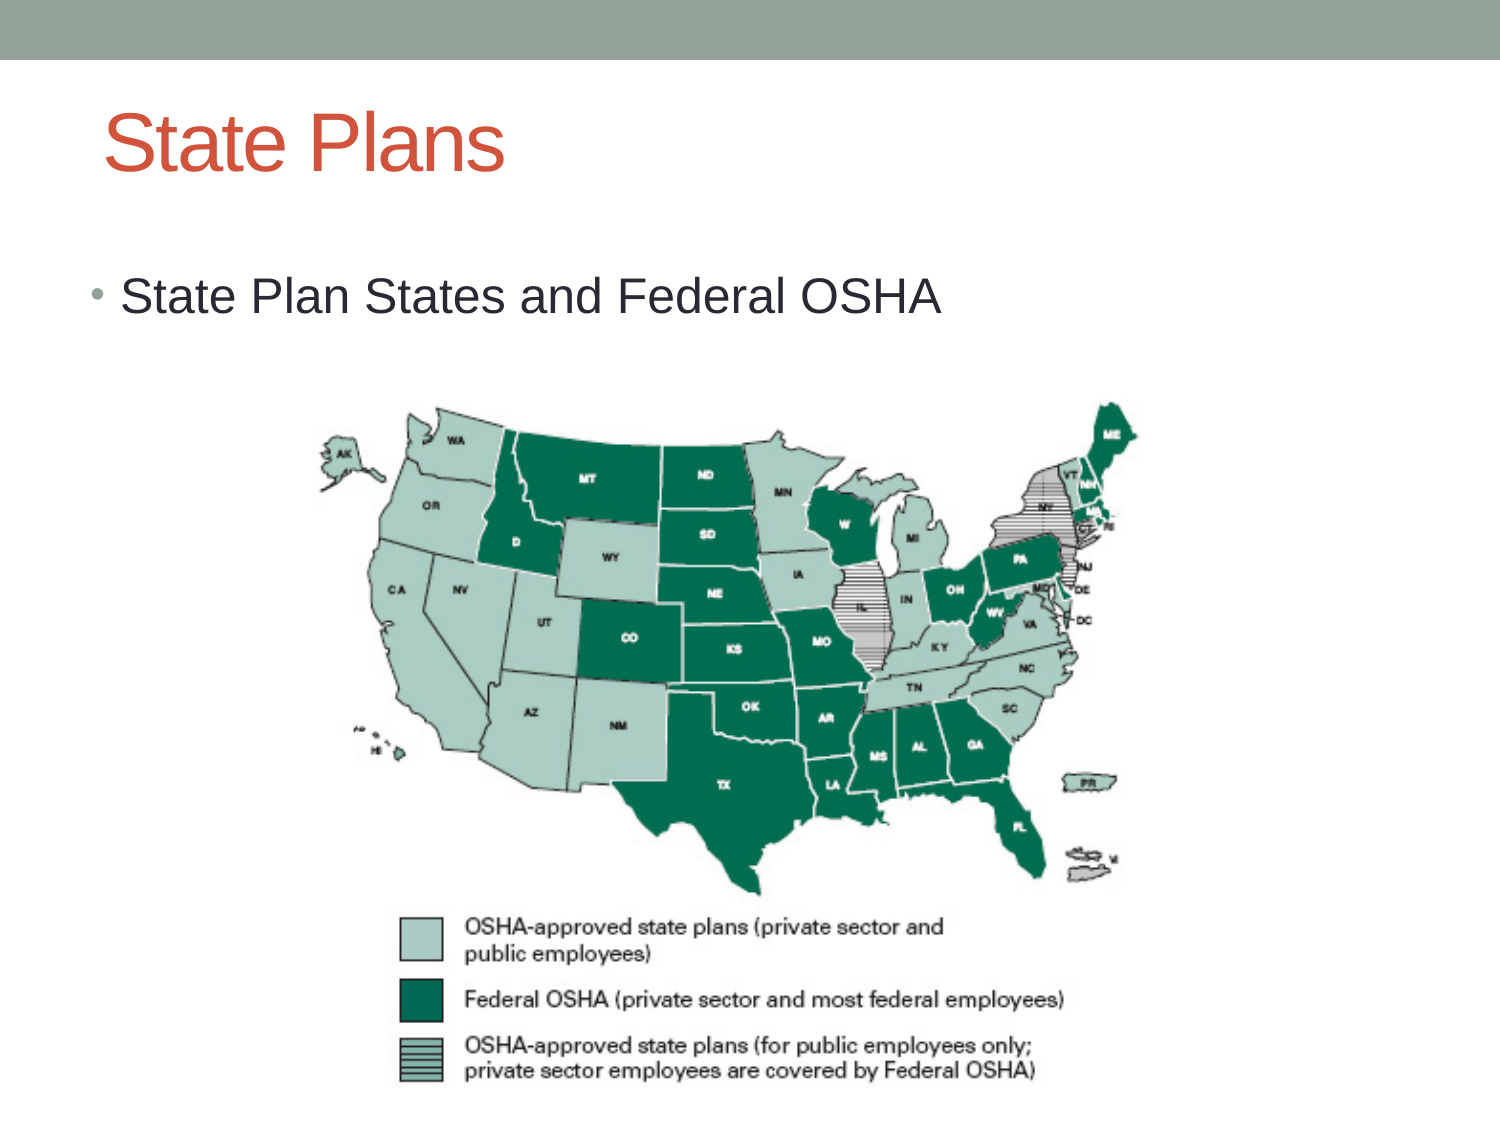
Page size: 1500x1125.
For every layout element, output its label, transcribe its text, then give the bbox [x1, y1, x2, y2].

picture [312, 399, 1146, 1090]
list State Plan States and Federal OSHA [75, 262, 1350, 413]
title State Plans [87, 44, 1350, 233]
